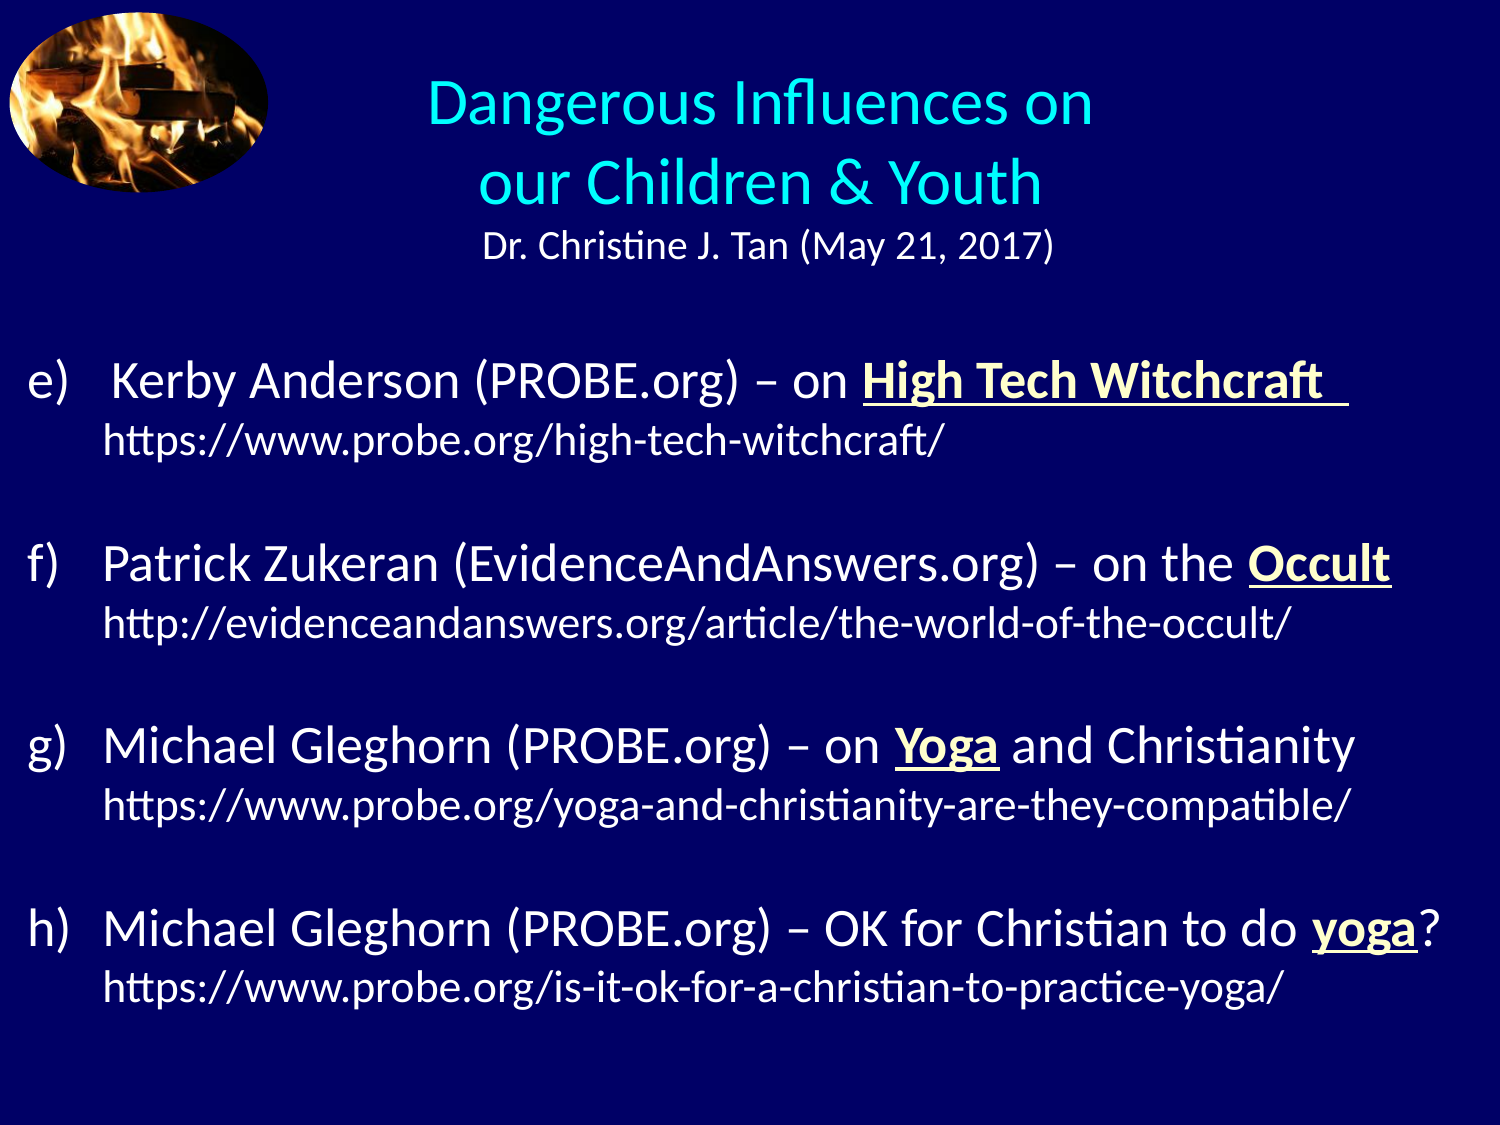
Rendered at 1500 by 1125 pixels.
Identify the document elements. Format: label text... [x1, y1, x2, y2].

title Dangerous Influences on our Children & Youth Dr. Christine J. Tan (May 21, 2017) [75, 37, 1463, 288]
picture [9, 12, 269, 193]
text_box Kerby Anderson (PROBE.org) – on High Tech Witchcraft https://www.probe.org/high-tech-witchcraft/ Patrick Zukeran (EvidenceAndAnswers.org) – on the Occult http://evidenceandanswers.org/article/the-world-of-the-occult/ Michael Gleghorn (PROBE.org) – on Yoga and Christianity https://www.probe.org/yoga-and-christianity-are-they-compatible/ Michael Gleghorn (PROBE.org) – OK for Christian to do yoga? https://www.probe.org/is-it-ok-for-a-christian-to-practice-yoga/ [12, 337, 1488, 1020]
